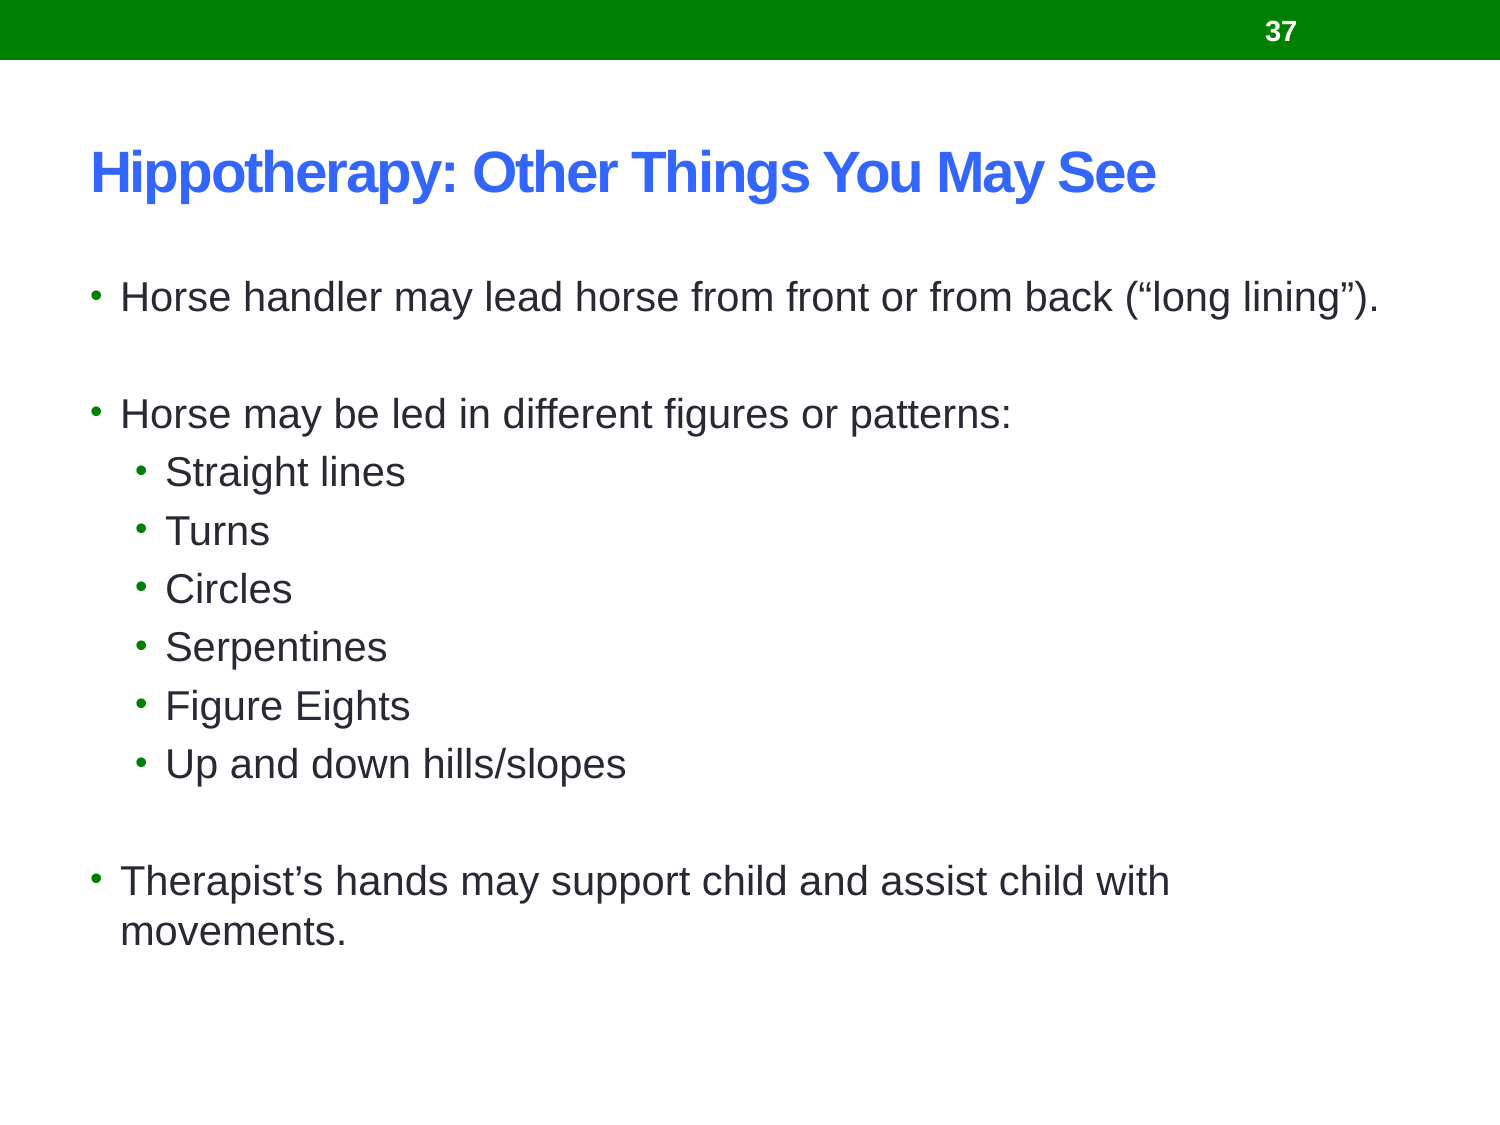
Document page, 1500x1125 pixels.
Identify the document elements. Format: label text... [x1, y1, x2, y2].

list Horse handler may lead horse from front or from back (“long lining”). Horse may be led in different figures or patterns: Straight lines Turns Circles Serpentines Figure Eights Up and down hills/slopes Therapist’s hands may support child and assist child with movements. [75, 262, 1425, 1063]
title Hippotherapy: Other Things You May See [75, 87, 1425, 250]
slide_number 37 [1250, 3, 1425, 57]
